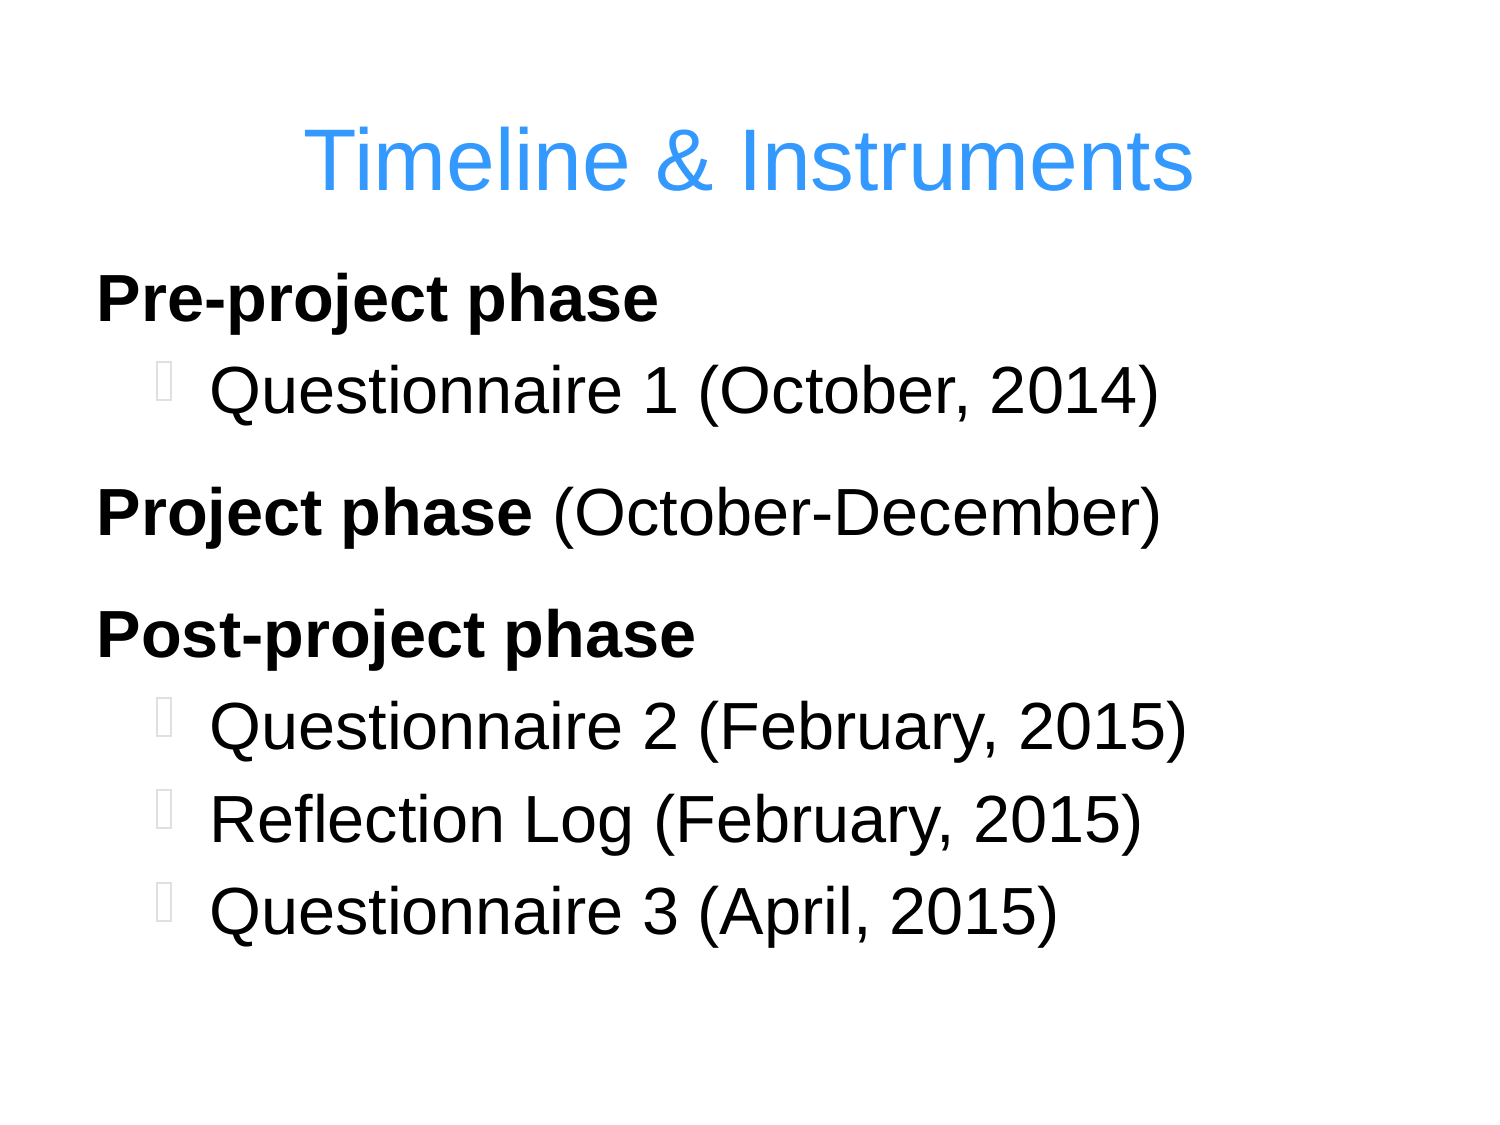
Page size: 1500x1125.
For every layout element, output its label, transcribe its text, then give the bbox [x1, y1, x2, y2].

list Pre-project phase Questionnaire 1 (October, 2014) Project phase (October-December) Post-project phase Questionnaire 2 (February, 2015) Reflection Log (February, 2015) Questionnaire 3 (April, 2015) [81, 247, 1322, 1037]
title Timeline & Instruments [100, 95, 1400, 225]
